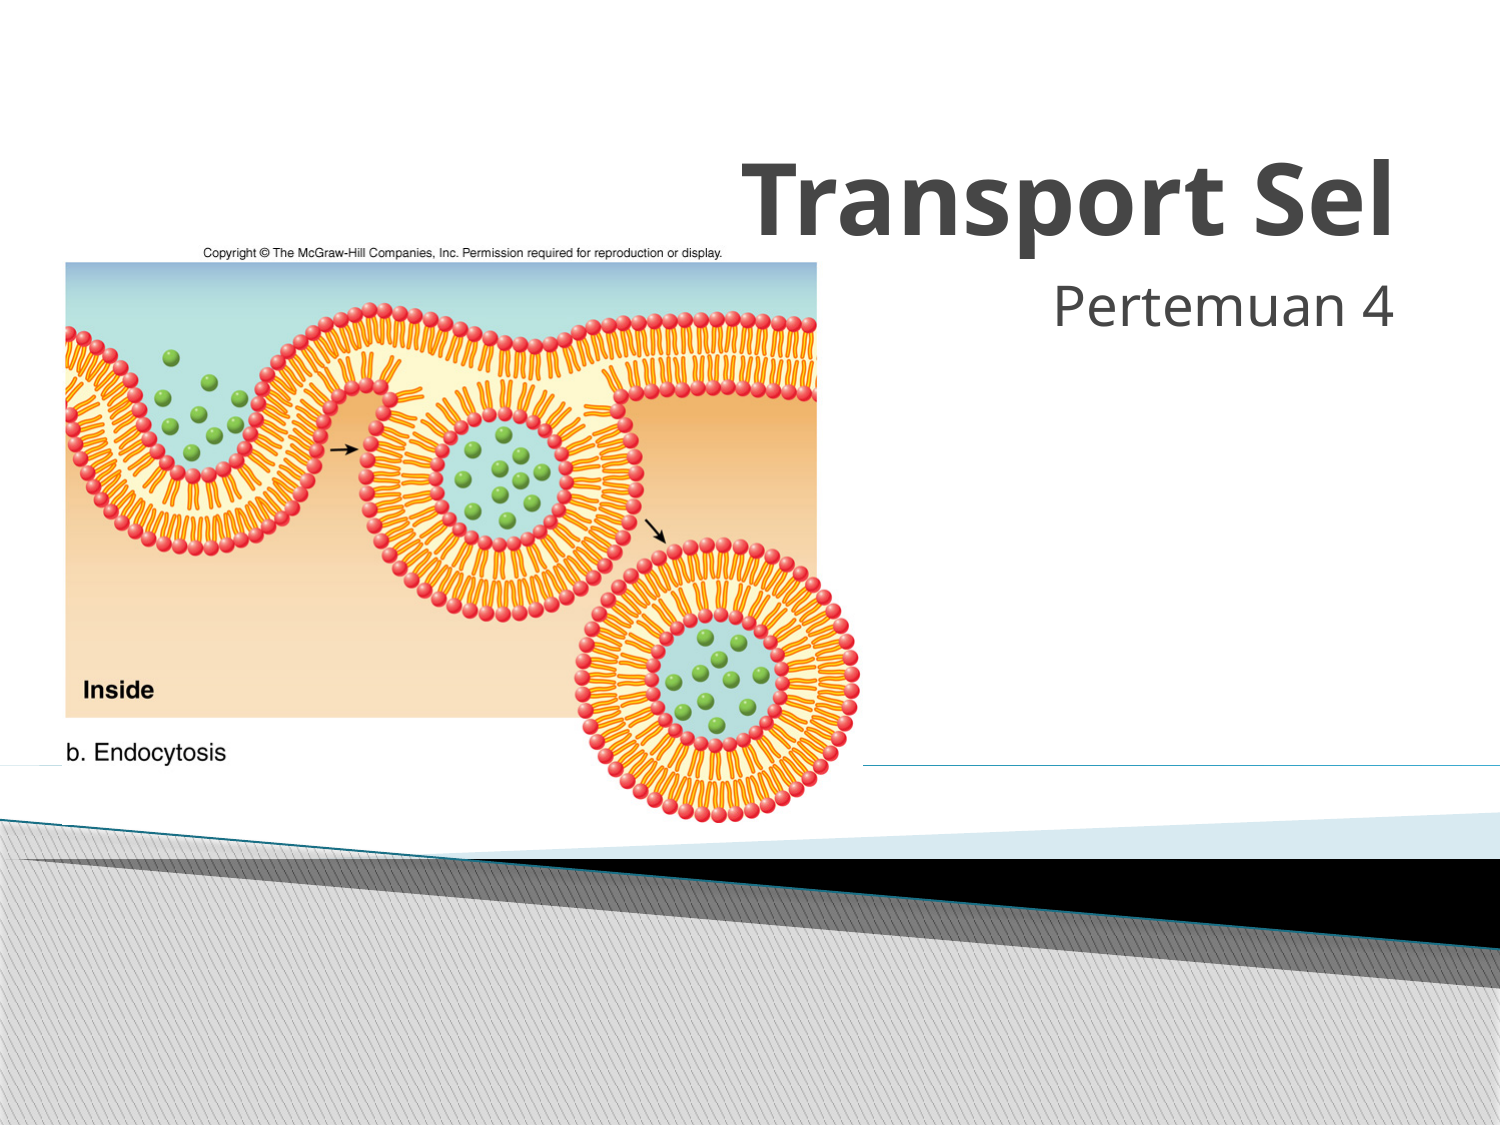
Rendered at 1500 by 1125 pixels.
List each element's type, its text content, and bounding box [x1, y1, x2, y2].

subtitle Pertemuan 4 [868, 262, 1413, 460]
picture [5, 859, 1500, 989]
picture [0, 245, 863, 826]
title Transport Sel [137, 50, 1413, 262]
